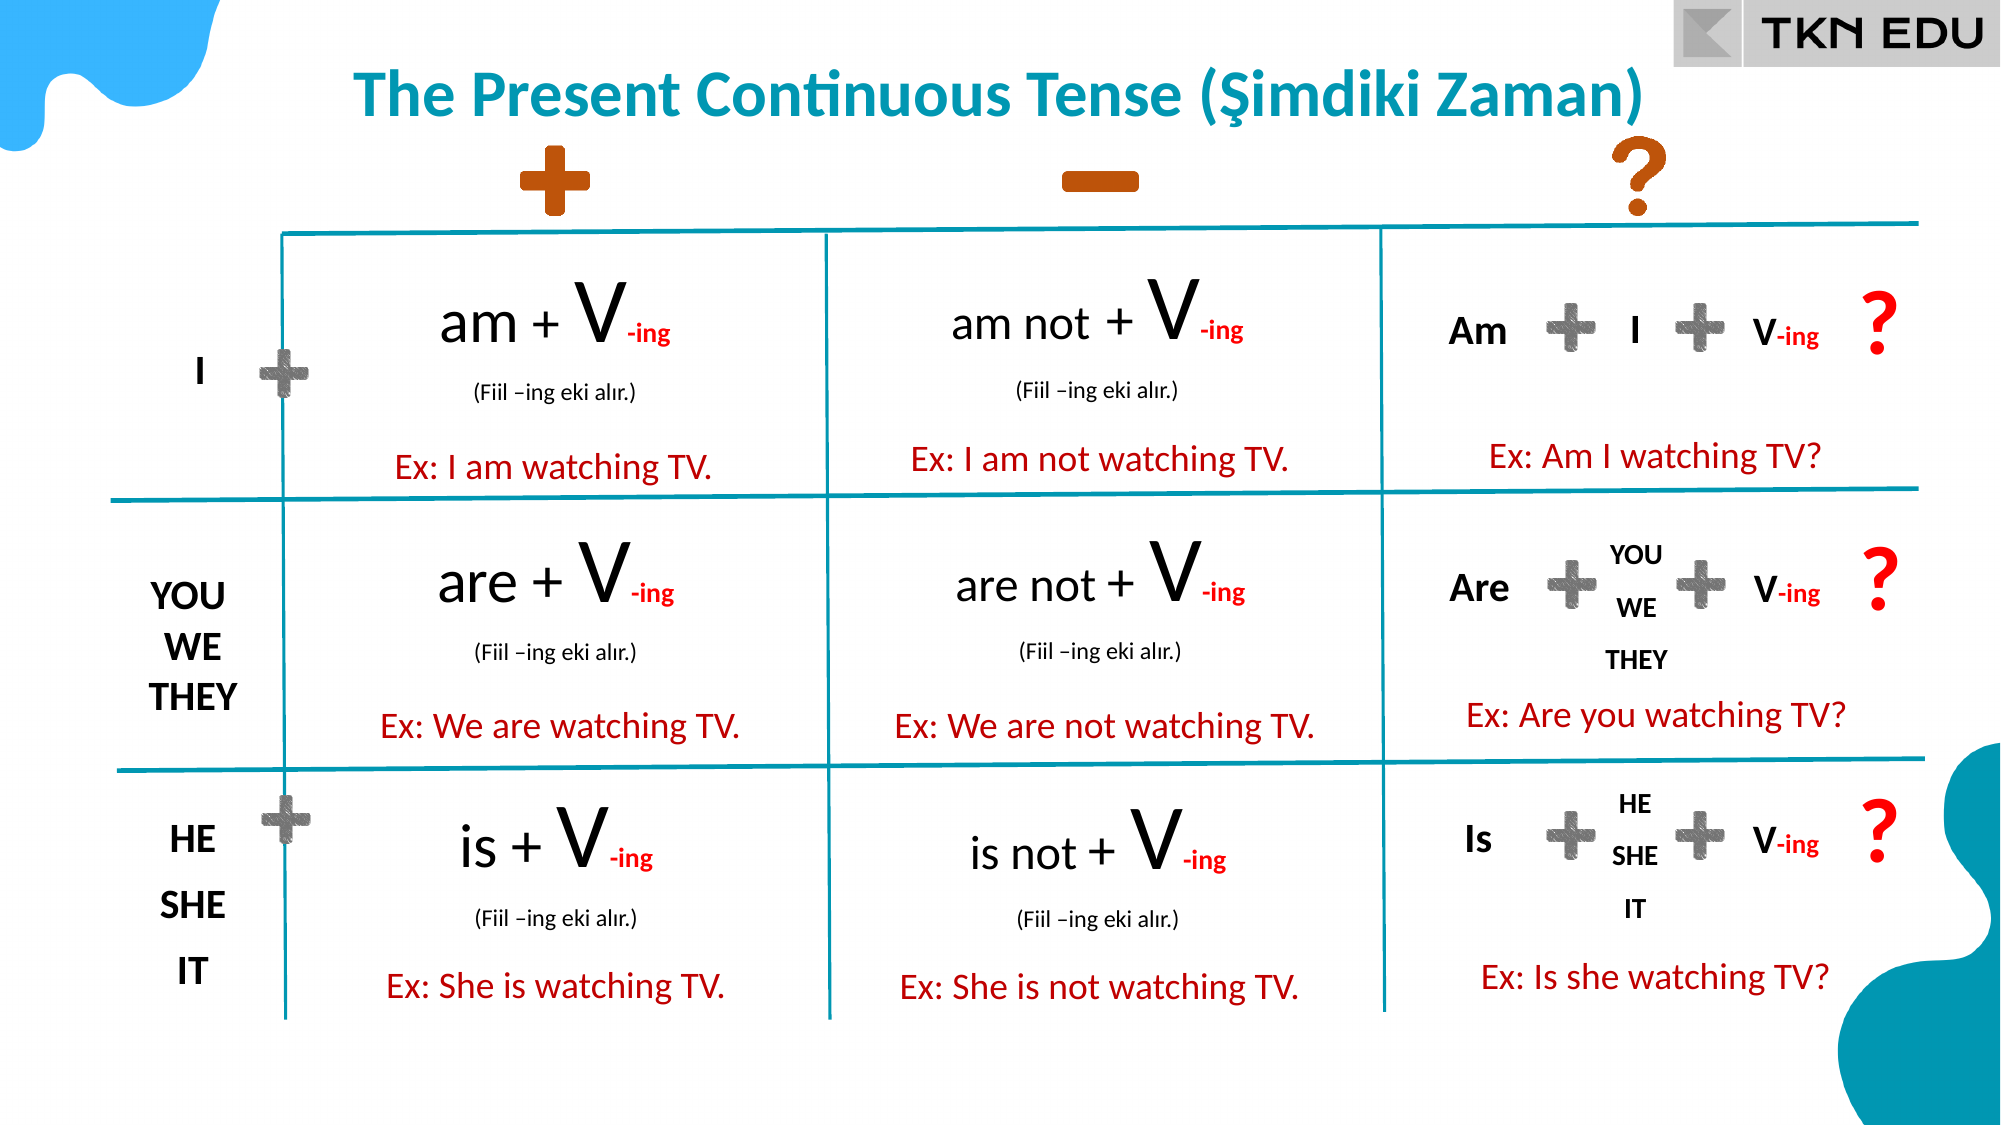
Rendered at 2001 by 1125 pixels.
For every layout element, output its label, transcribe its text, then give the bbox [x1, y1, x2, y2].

text_box HE SHE IT [93, 809, 293, 1024]
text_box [116, 758, 281, 771]
text_box Ex: We are watching TV. [318, 698, 803, 758]
text_box V-ing [1718, 811, 1818, 871]
text_box Ex: She is watching TV. [319, 958, 793, 1030]
text_box ? [1820, 530, 1941, 632]
text_box Ex: I am watching TV. [317, 439, 791, 488]
text_box HE SHE IT [1563, 781, 1707, 920]
text_box V-ing [1718, 303, 1818, 362]
subtitle I [100, 341, 281, 404]
text_box Ex: Am I watching TV? [1419, 428, 1893, 488]
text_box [826, 234, 830, 488]
text_box Ex: She is not watching TV. [837, 959, 1362, 1031]
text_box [281, 849, 286, 1020]
text_box ? [1818, 781, 1940, 884]
text_box am + V-ing (Fiil –ing eki alır.) [361, 254, 749, 415]
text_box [281, 403, 286, 488]
text_box are not + V-ing (Fiil –ing eki alır.) [902, 513, 1298, 674]
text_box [286, 758, 826, 771]
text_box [826, 501, 830, 1020]
text_box is + V-ing (Fiil –ing eki alır.) [362, 779, 750, 940]
title The Present Continuous Tense (Şimdiki Zaman) [314, 48, 1686, 136]
text_box Are [1431, 557, 1547, 618]
text_box are + V-ing (Fiil –ing eki alır.) [362, 513, 750, 674]
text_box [1385, 758, 1925, 771]
text_box YOU WE THEY [1565, 532, 1708, 684]
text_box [1380, 234, 1385, 488]
text_box am not + V-ing (Fiil –ing eki alır.) [903, 251, 1291, 413]
text_box ? [1818, 273, 1940, 376]
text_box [281, 501, 286, 787]
text_box is not + V-ing (Fiil –ing eki alır.) [904, 781, 1292, 942]
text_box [281, 234, 286, 341]
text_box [830, 758, 1380, 771]
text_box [281, 223, 1919, 234]
text_box Ex: I am watching TV. [317, 501, 791, 511]
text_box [110, 488, 1919, 501]
text_box YOU WE THEY [114, 560, 272, 726]
text_box Am [1430, 300, 1546, 361]
text_box I [1563, 300, 1707, 361]
text_box V-ing [1719, 559, 1820, 619]
picture [0, 0, 2001, 1125]
text_box Ex: Is she watching TV? [1419, 949, 1893, 1021]
text_box Ex: I am not watching TV. [849, 431, 1351, 488]
text_box Ex: Are you watching TV? [1407, 687, 1907, 758]
text_box Ex: We are not watching TV. [830, 698, 1380, 758]
text_box Is [1430, 809, 1546, 870]
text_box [1380, 501, 1385, 1012]
